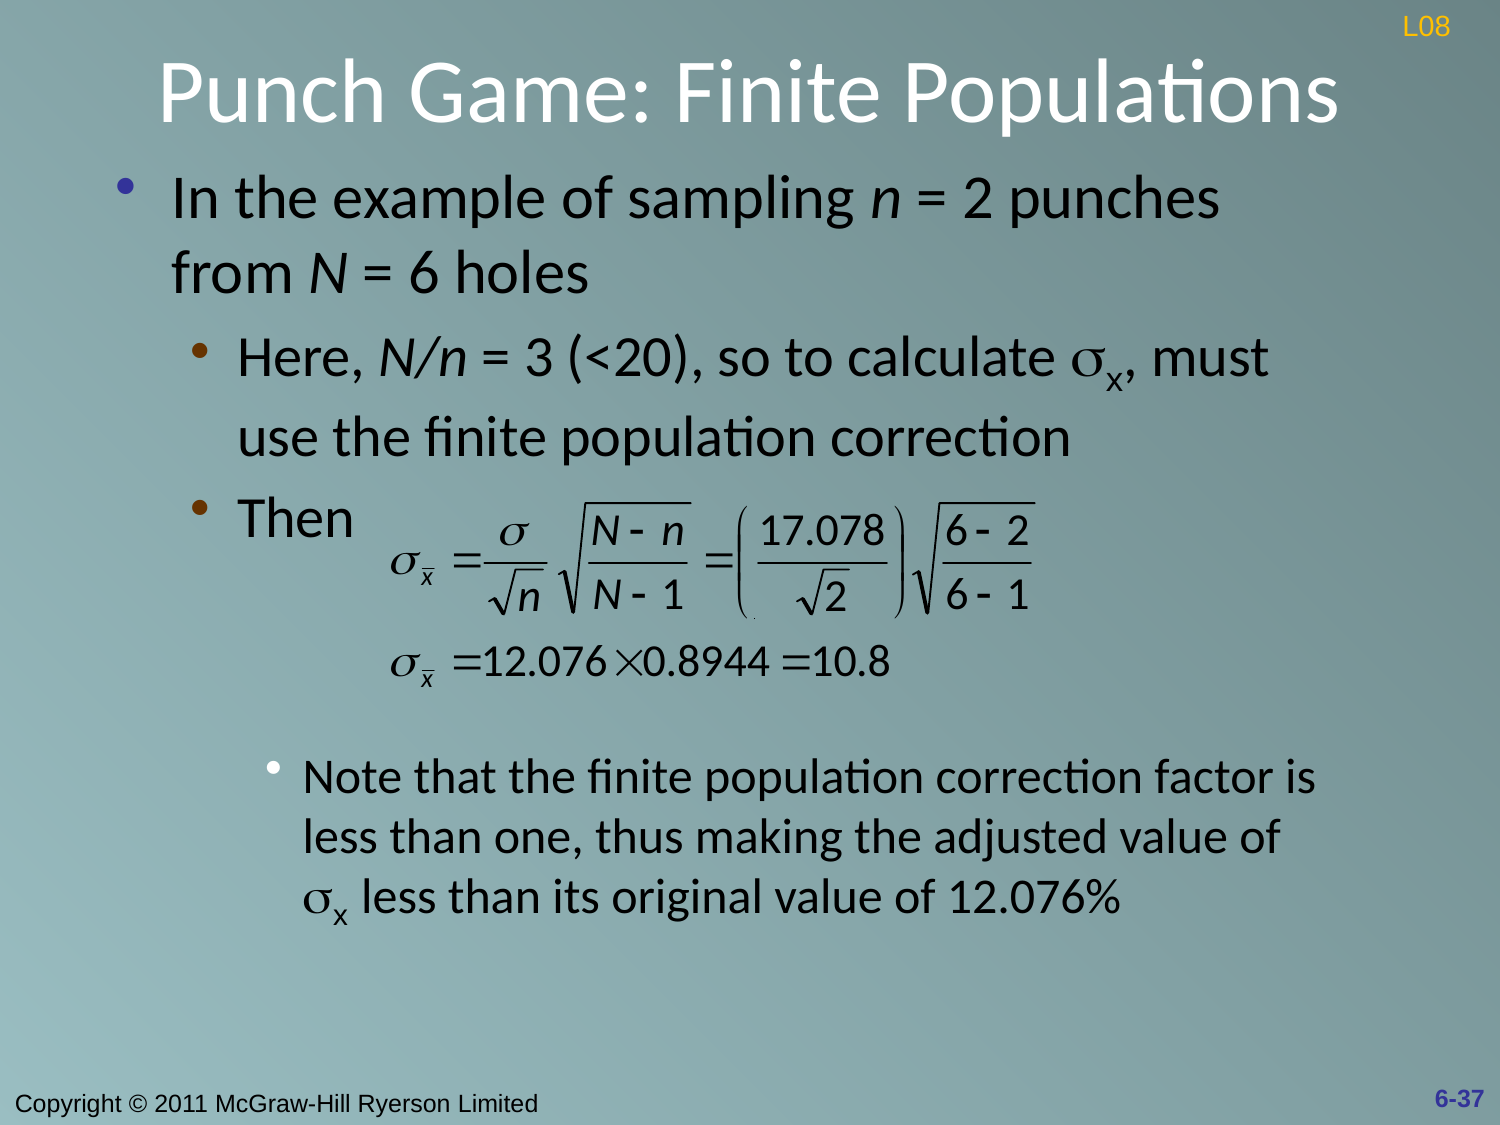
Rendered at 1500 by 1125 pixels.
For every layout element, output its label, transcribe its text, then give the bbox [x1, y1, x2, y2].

text_box L08 [1387, 0, 1500, 50]
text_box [383, 491, 1046, 699]
title Punch Game: Finite Populations [99, 0, 1400, 173]
slide_number 6-37 [1149, 1074, 1500, 1125]
list In the example of sampling n = 2 punches from N = 6 holes Here, N/n = 3 (<20), so to calculate sx, must use the finite population correction Then Note that the finite population correction factor is less than one, thus making the adjusted value of sx less than its original value of 12.076% [100, 148, 1351, 1024]
